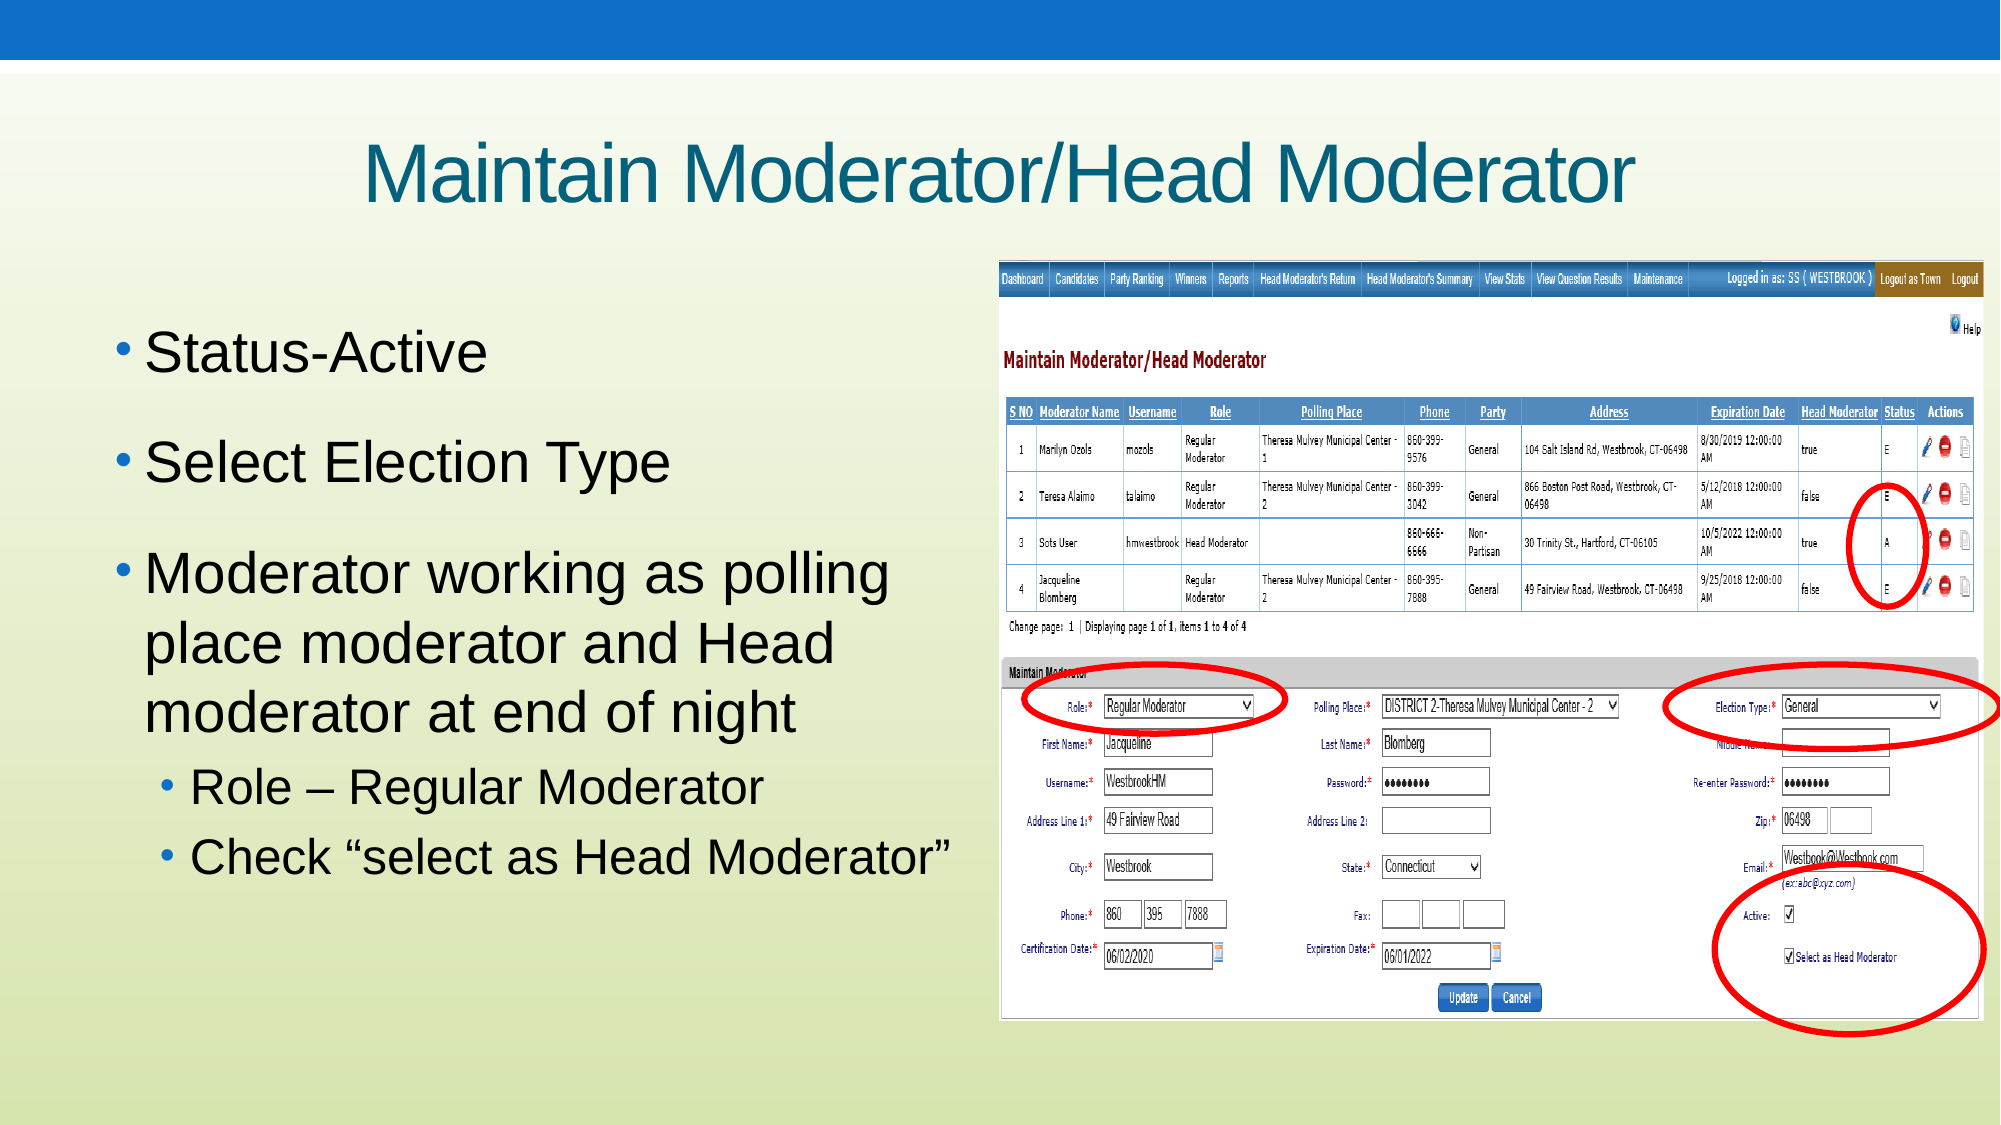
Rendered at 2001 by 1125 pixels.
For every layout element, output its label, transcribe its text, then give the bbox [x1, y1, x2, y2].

text_box [1991, 690, 2000, 724]
title Maintain Moderator/Head Moderator [99, 87, 1900, 250]
text_box [1790, 1028, 1908, 1037]
list Status-Active Select Election Type Moderator working as polling place moderator and Head moderator at end of night Role – Regular Moderator Check “select as Head Moderator” [99, 274, 984, 1049]
picture [999, 260, 1984, 1022]
